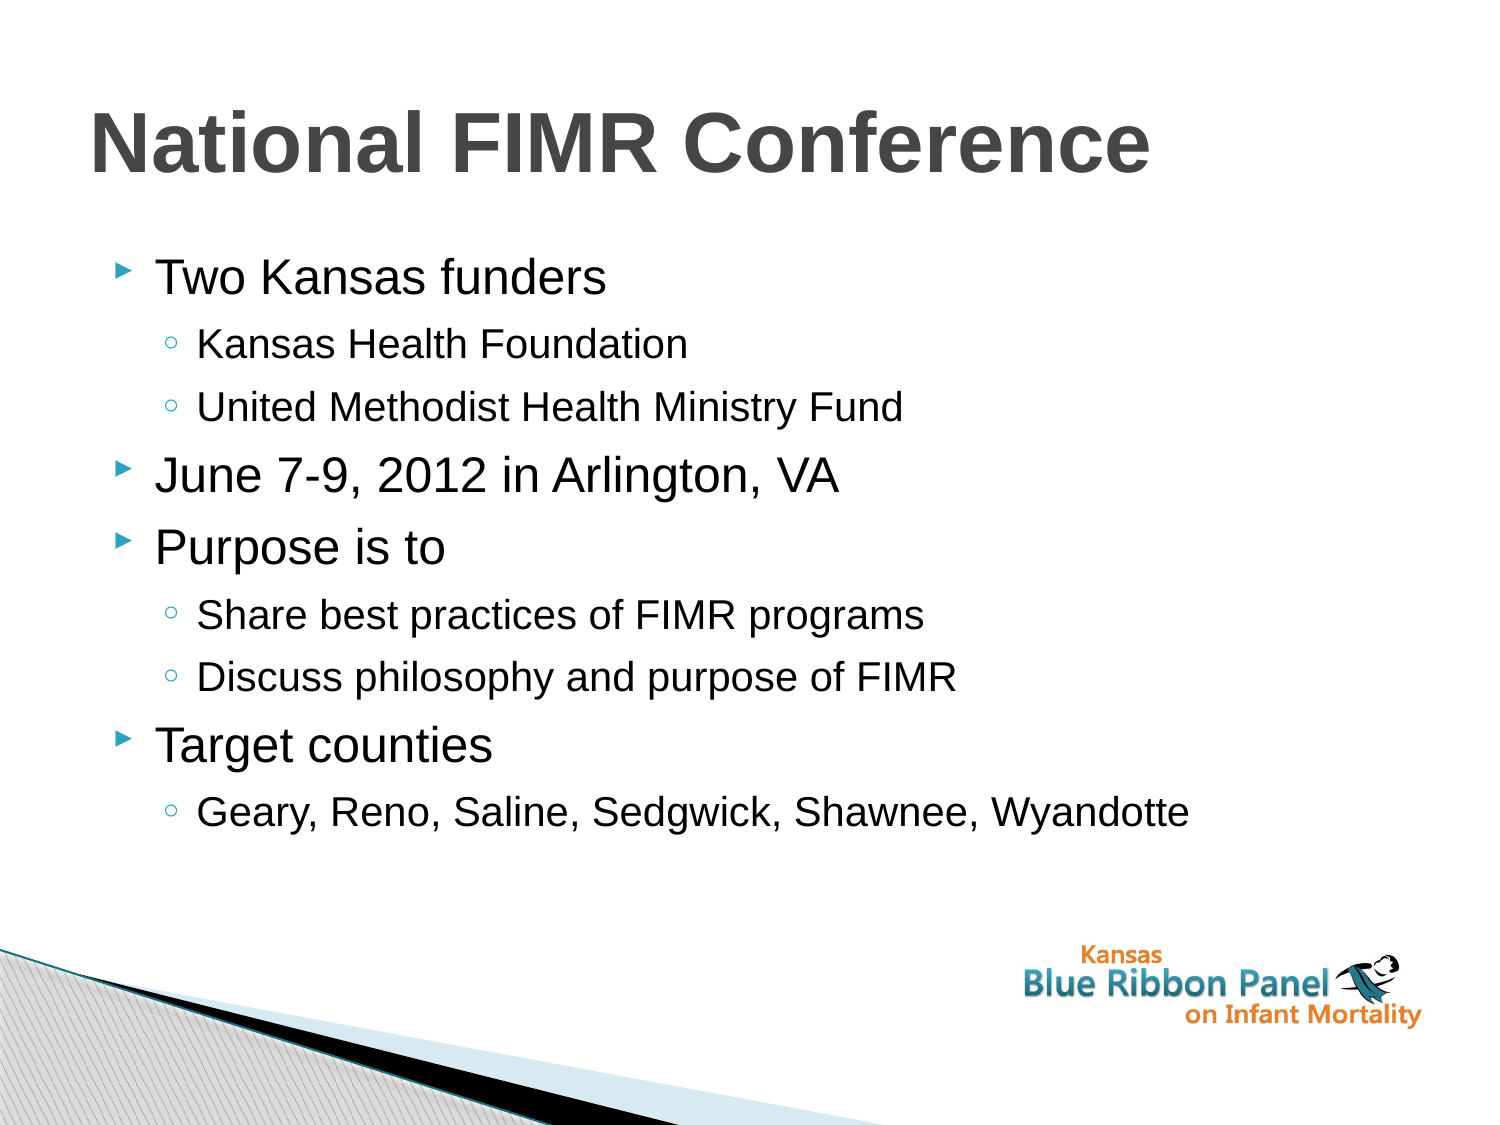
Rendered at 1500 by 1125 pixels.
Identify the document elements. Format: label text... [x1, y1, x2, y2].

list Two Kansas funders Kansas Health Foundation United Methodist Health Ministry Fund June 7-9, 2012 in Arlington, VA Purpose is to Share best practices of FIMR programs Discuss philosophy and purpose of FIMR Target counties Geary, Reno, Saline, Sedgwick, Shawnee, Wyandotte [79, 237, 1430, 980]
title National FIMR Conference [75, 45, 1425, 233]
picture [1012, 912, 1433, 1048]
